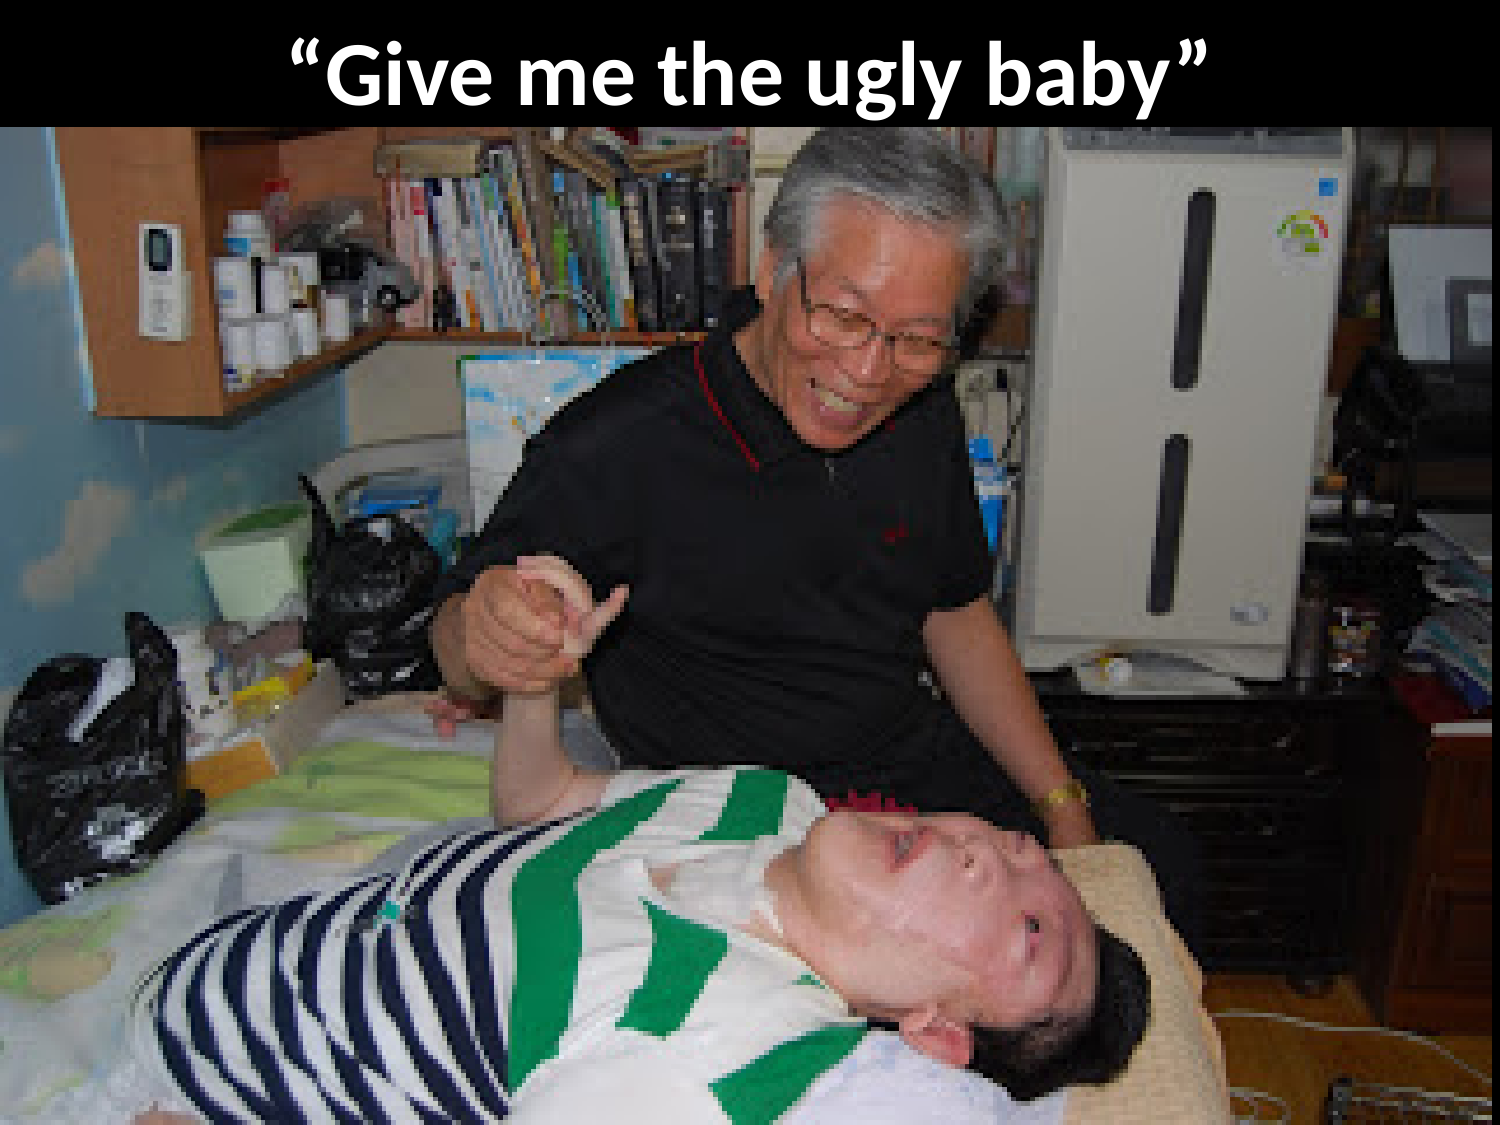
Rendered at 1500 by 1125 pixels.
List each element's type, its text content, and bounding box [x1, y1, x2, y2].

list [0, 126, 1493, 1125]
title “Give me the ugly baby” [75, 0, 1425, 125]
